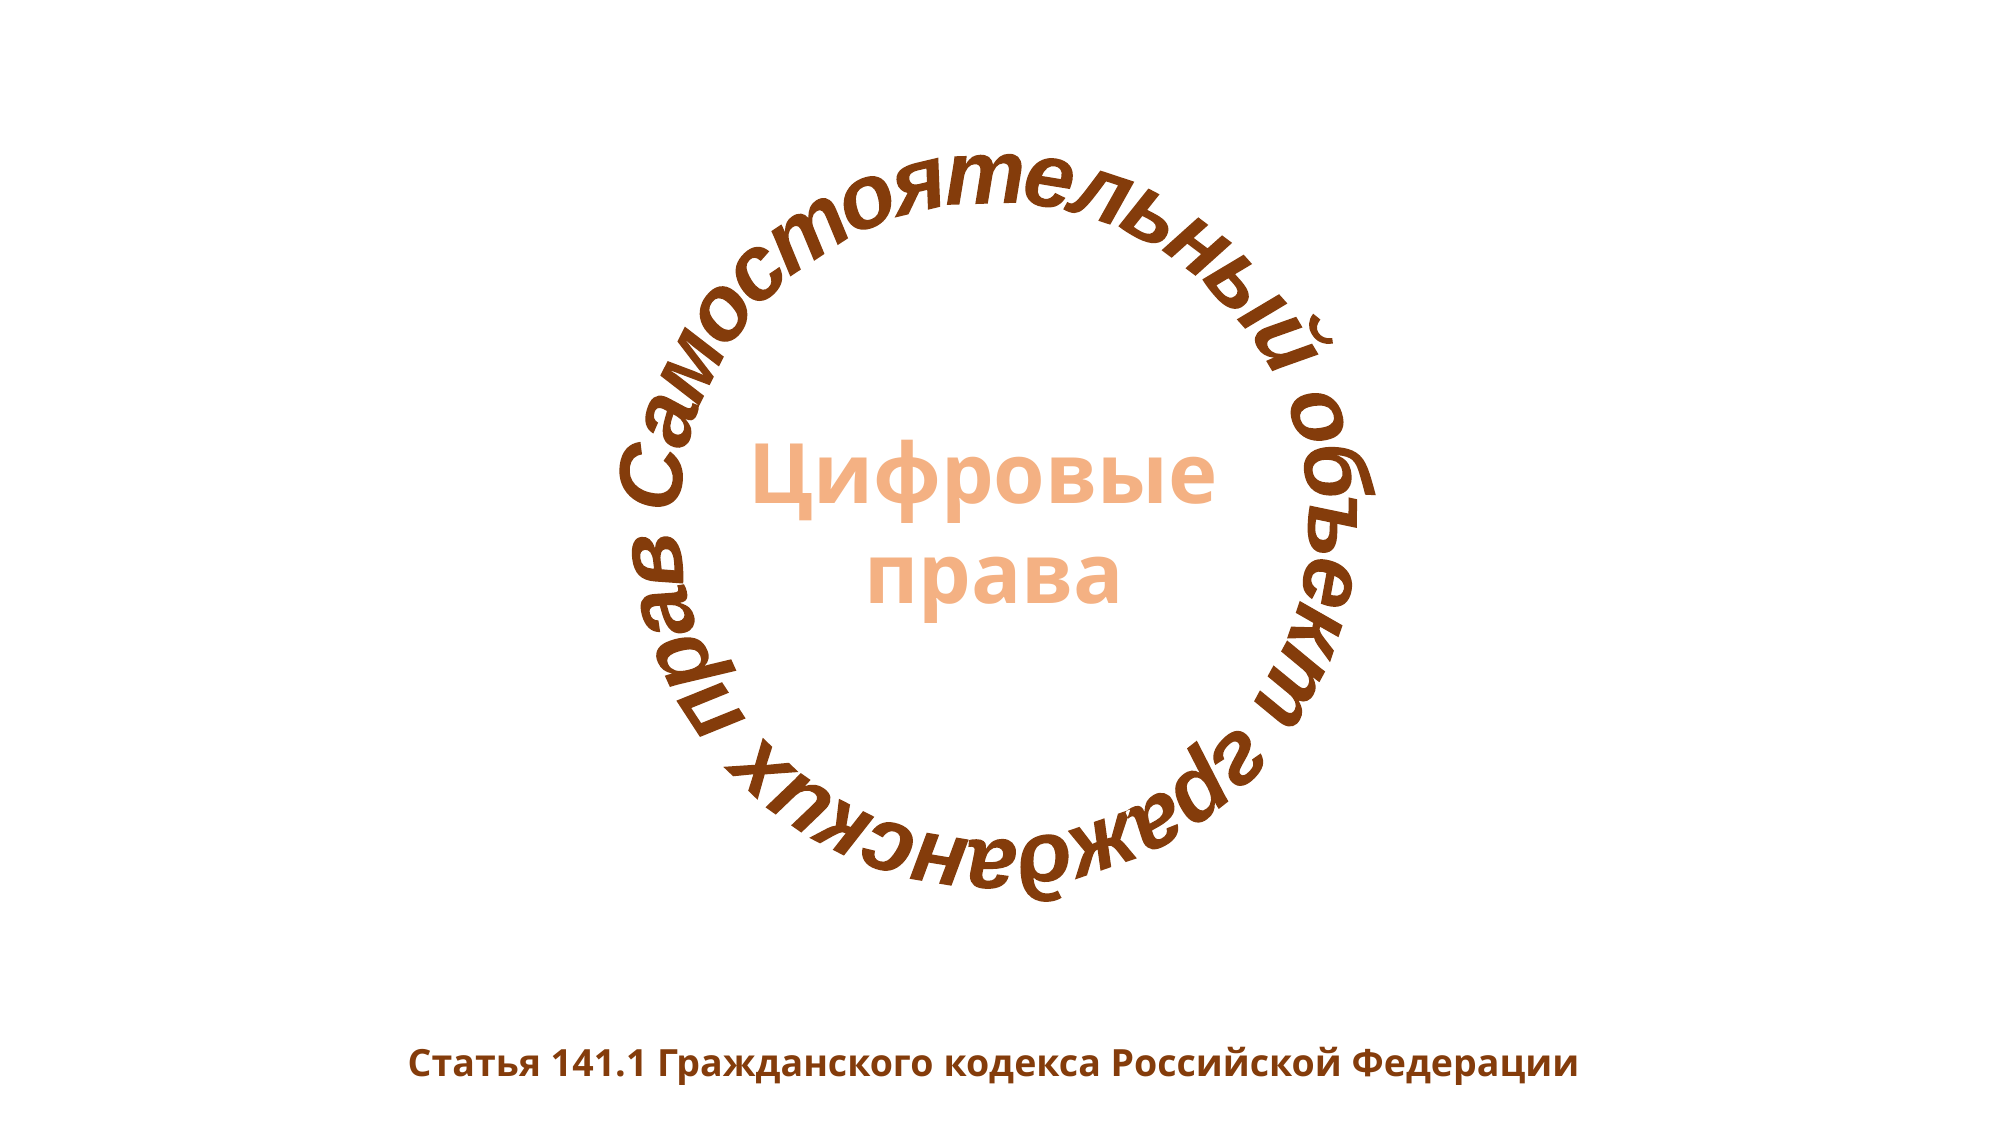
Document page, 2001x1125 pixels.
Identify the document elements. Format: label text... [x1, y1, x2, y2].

text_box Цифровые права [511, 412, 1477, 628]
text_box Статья 141.1 Гражданского кодекса Российской Федерации [392, 1031, 1596, 1092]
